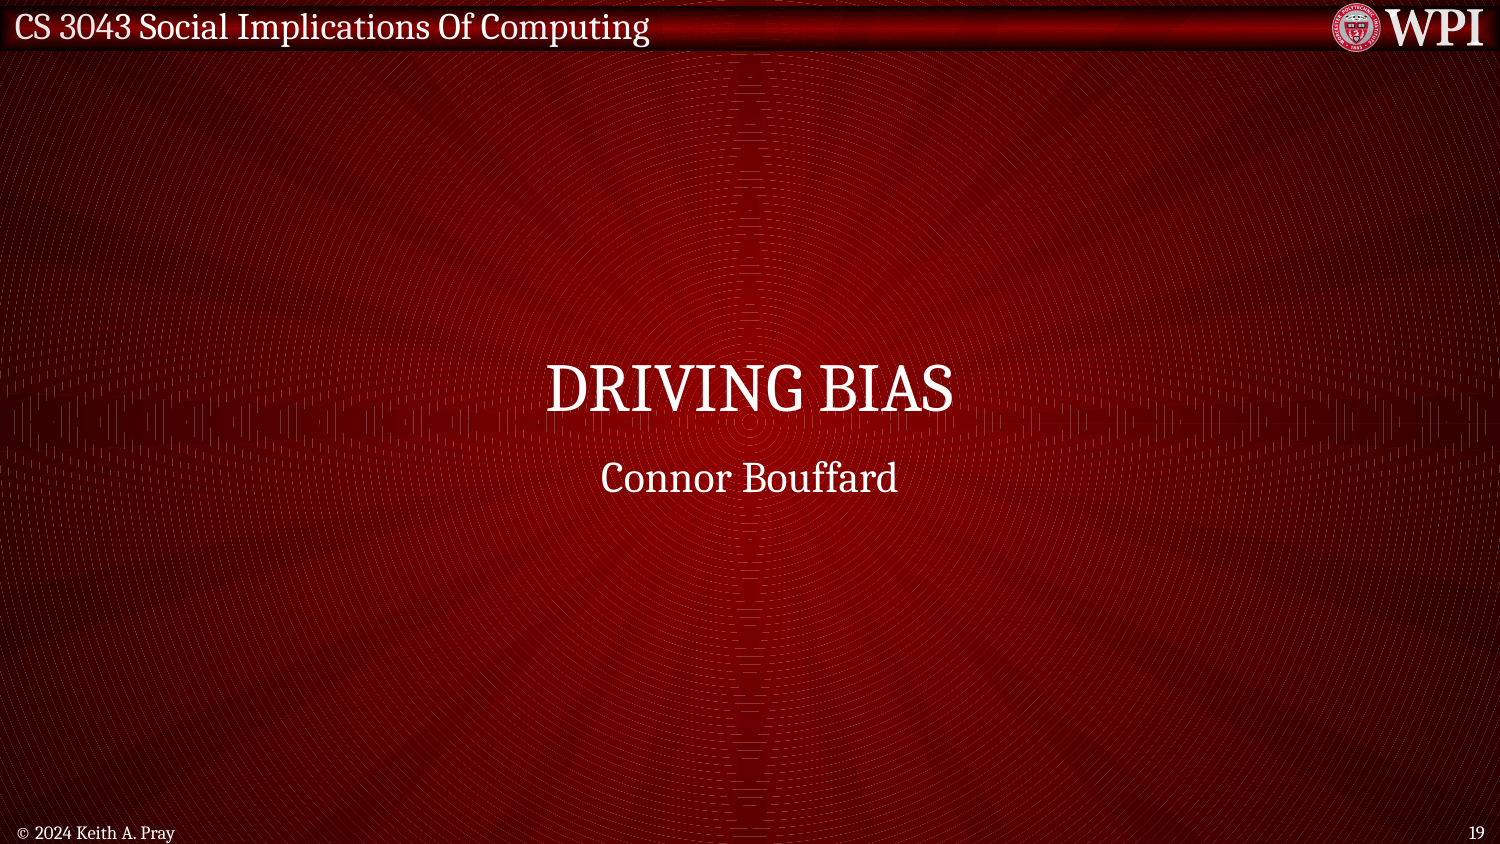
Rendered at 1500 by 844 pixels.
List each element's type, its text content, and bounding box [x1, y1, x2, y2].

footer © 2024 Keith A. Pray [0, 819, 913, 844]
slide_number 19 [1397, 819, 1500, 844]
title Driving Bias [150, 187, 1350, 433]
list Connor Bouffard [150, 446, 1350, 572]
picture [1332, 3, 1483, 52]
